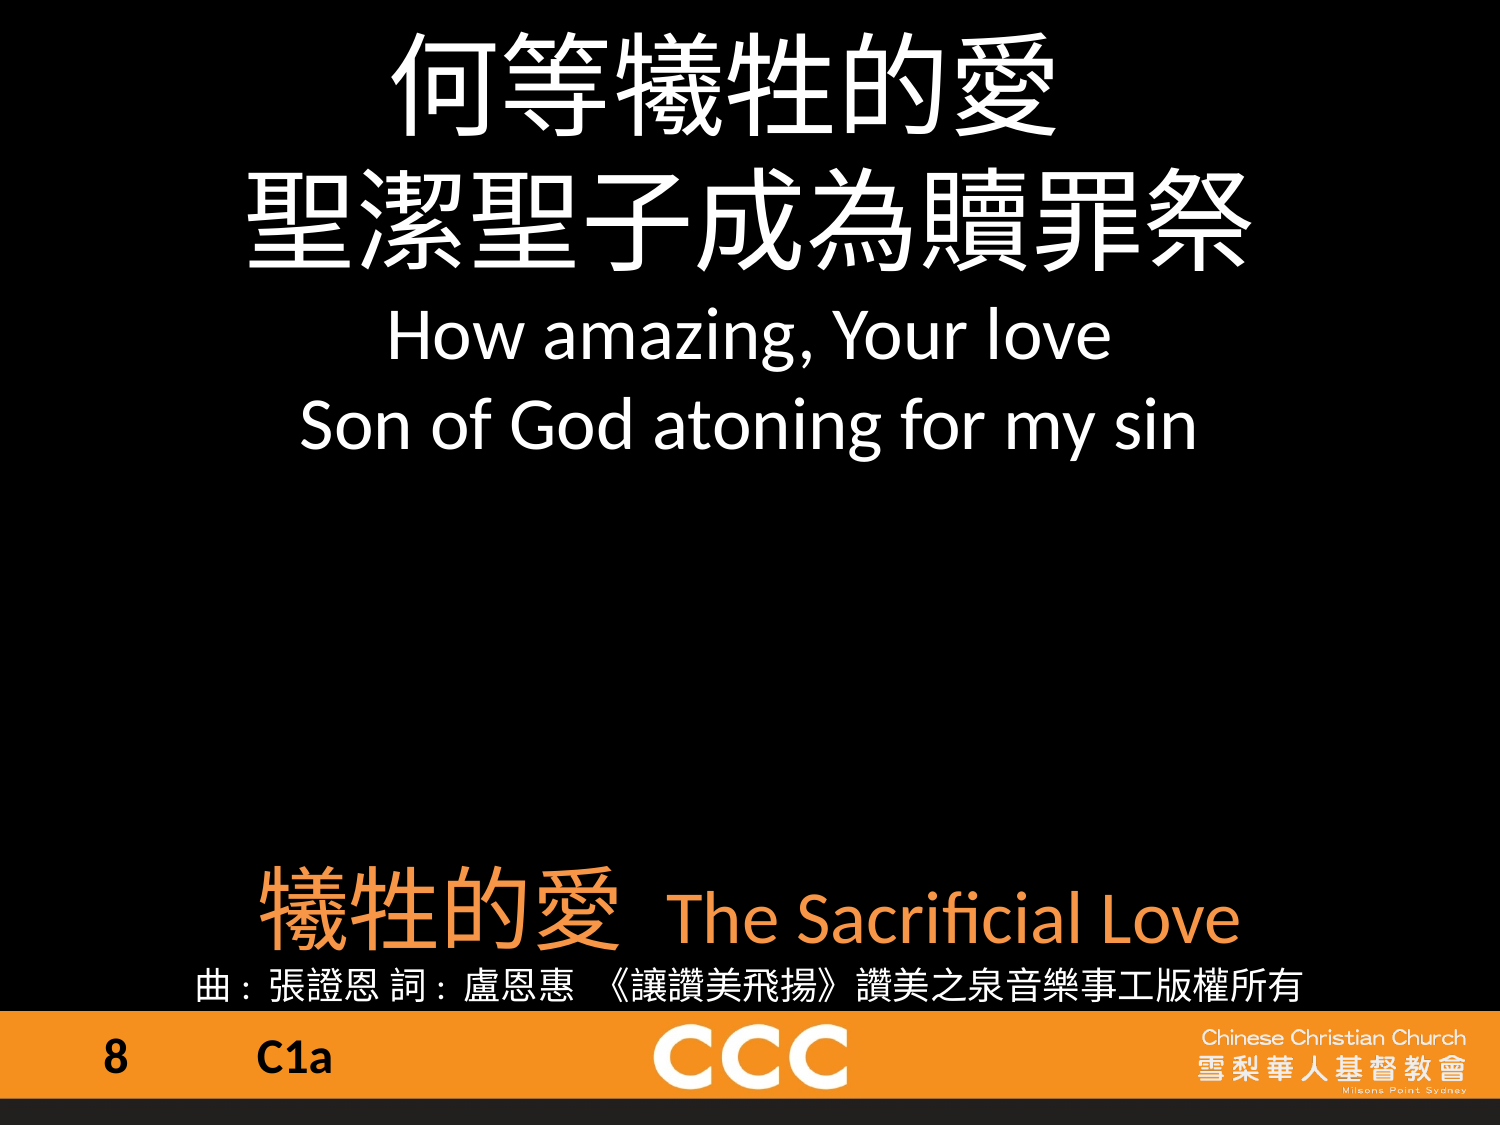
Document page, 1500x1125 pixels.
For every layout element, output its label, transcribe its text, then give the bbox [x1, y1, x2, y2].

picture [0, 1015, 1500, 1125]
text_box 犧牲的愛 The Sacrificial Love 曲: 張證恩 詞: 盧恩惠 《讓讚美飛揚》讚美之泉音樂事工版權所有 [0, 844, 1500, 1015]
text_box 何等犧牲的愛 聖潔聖子成為贖罪祭 How amazing, Your love Son of God atoning for my sin [0, 7, 1500, 473]
text_box C1a [242, 1015, 349, 1099]
slide_number 8 [88, 1015, 242, 1101]
